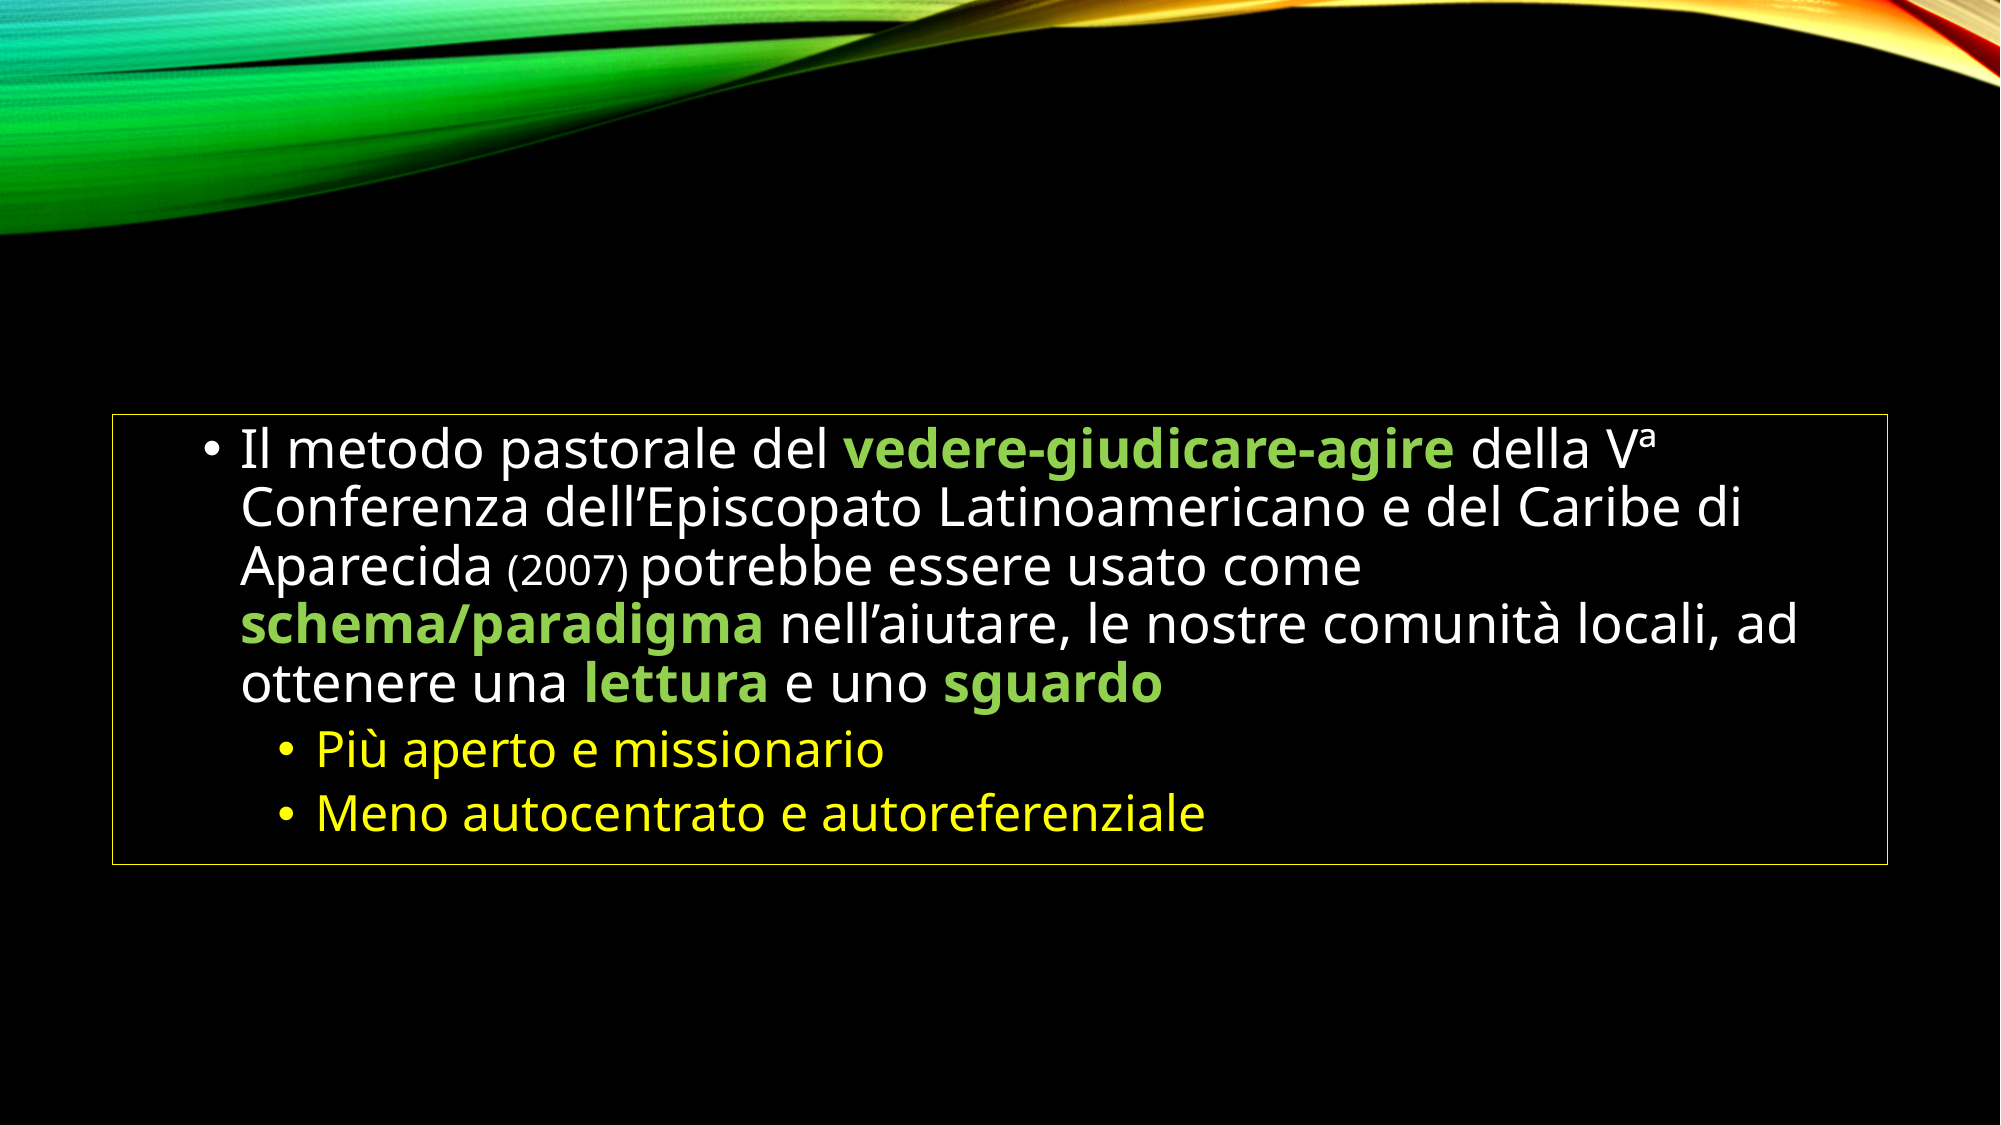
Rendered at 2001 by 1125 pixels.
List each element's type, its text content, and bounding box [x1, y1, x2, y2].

list Il metodo pastorale del vedere-giudicare-agire della Vª Conferenza dell’Episcopato Latinoamericano e del Caribe di Aparecida (2007) potrebbe essere usato come schema/paradigma nell’aiutare, le nostre comunità locali, ad ottenere una lettura e uno sguardo Più aperto e missionario Meno autocentrato e autoreferenziale [112, 414, 1888, 865]
picture [0, 0, 2000, 237]
